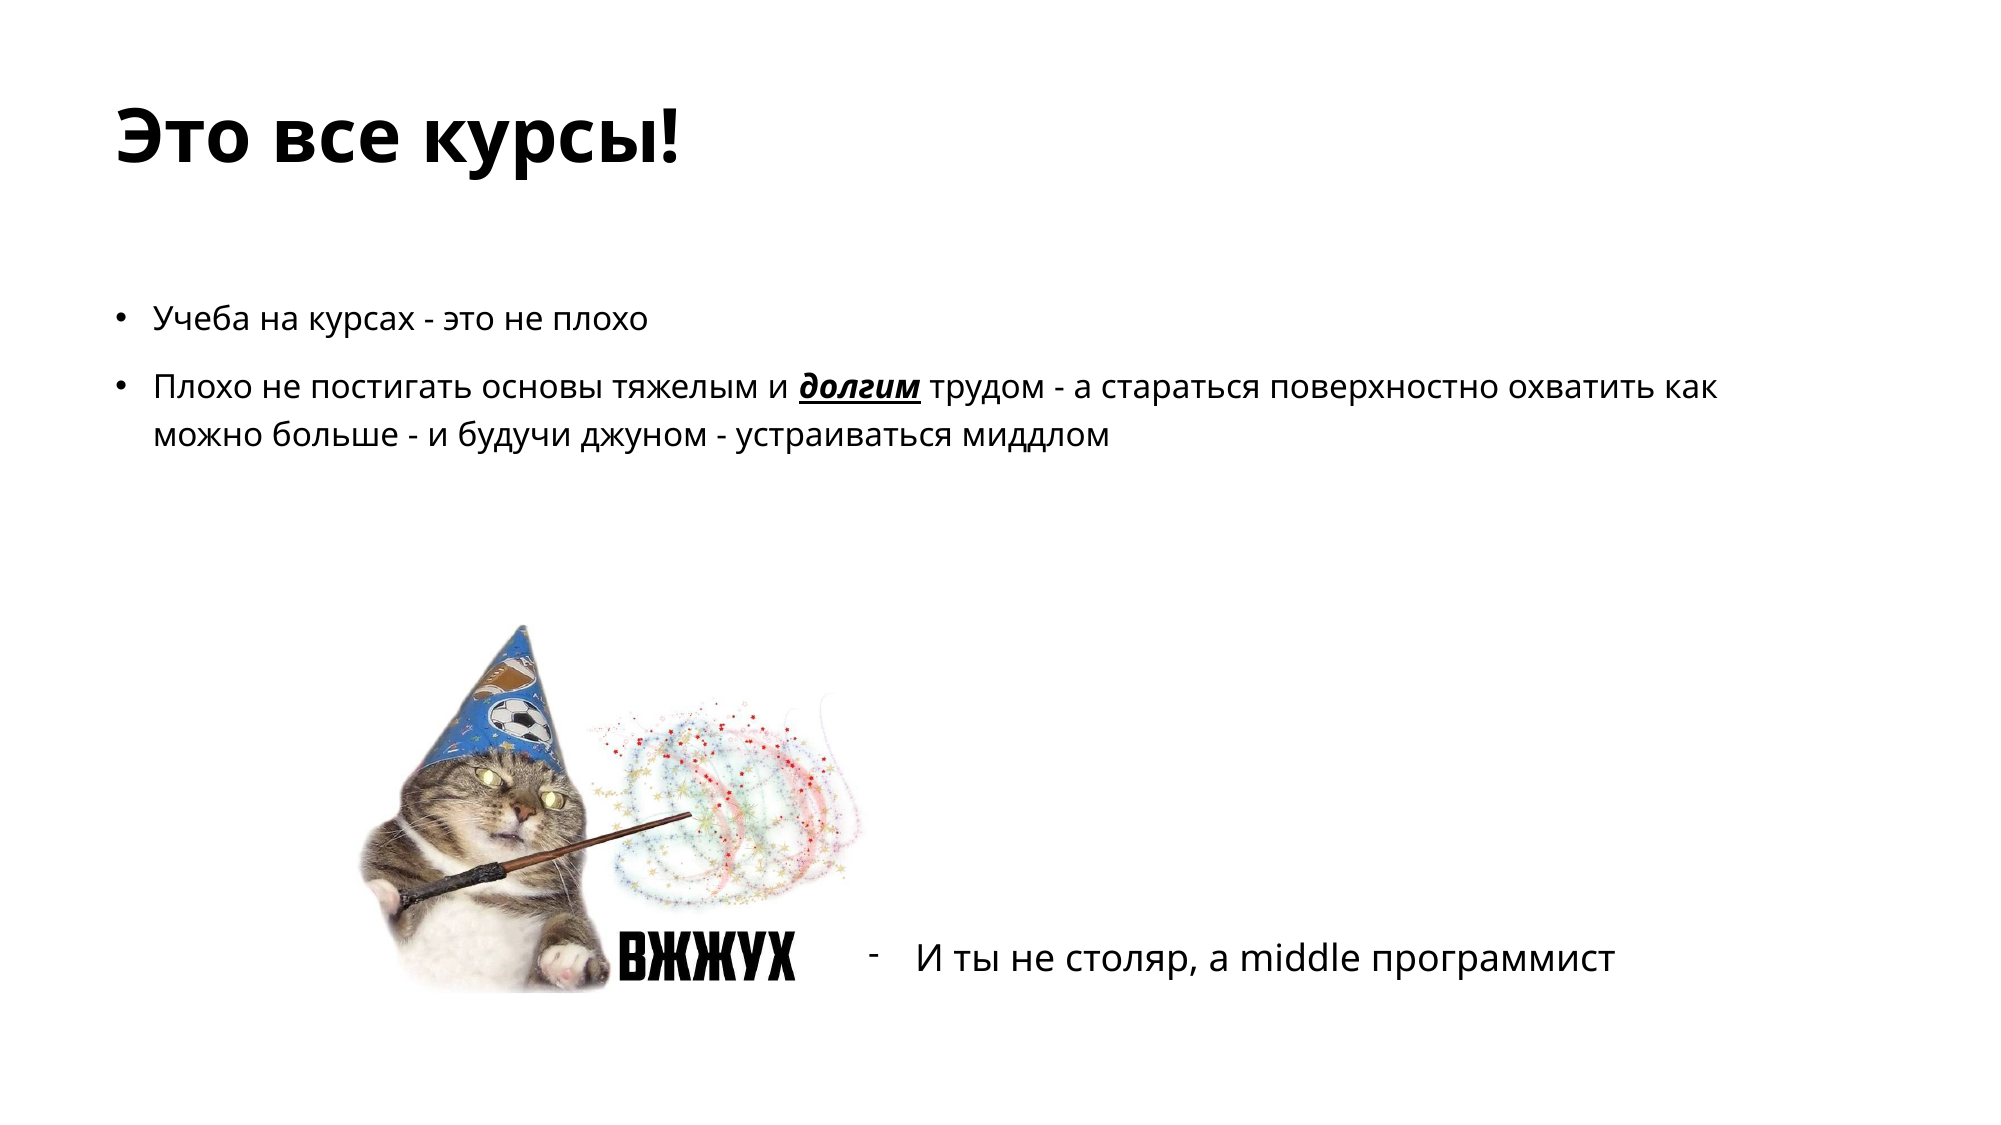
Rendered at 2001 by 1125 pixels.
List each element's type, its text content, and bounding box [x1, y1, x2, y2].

picture [346, 615, 887, 1036]
list Учеба на курсах - это не плохо Плохо не постигать основы тяжелым и долгим трудом - а стараться поверхностно охватить как можно больше - и будучи джуном - устраиваться миддлом [100, 281, 1849, 1035]
text_box И ты не столяр, а middle программист [887, 926, 1801, 987]
title Это все курсы! [100, 90, 1849, 276]
